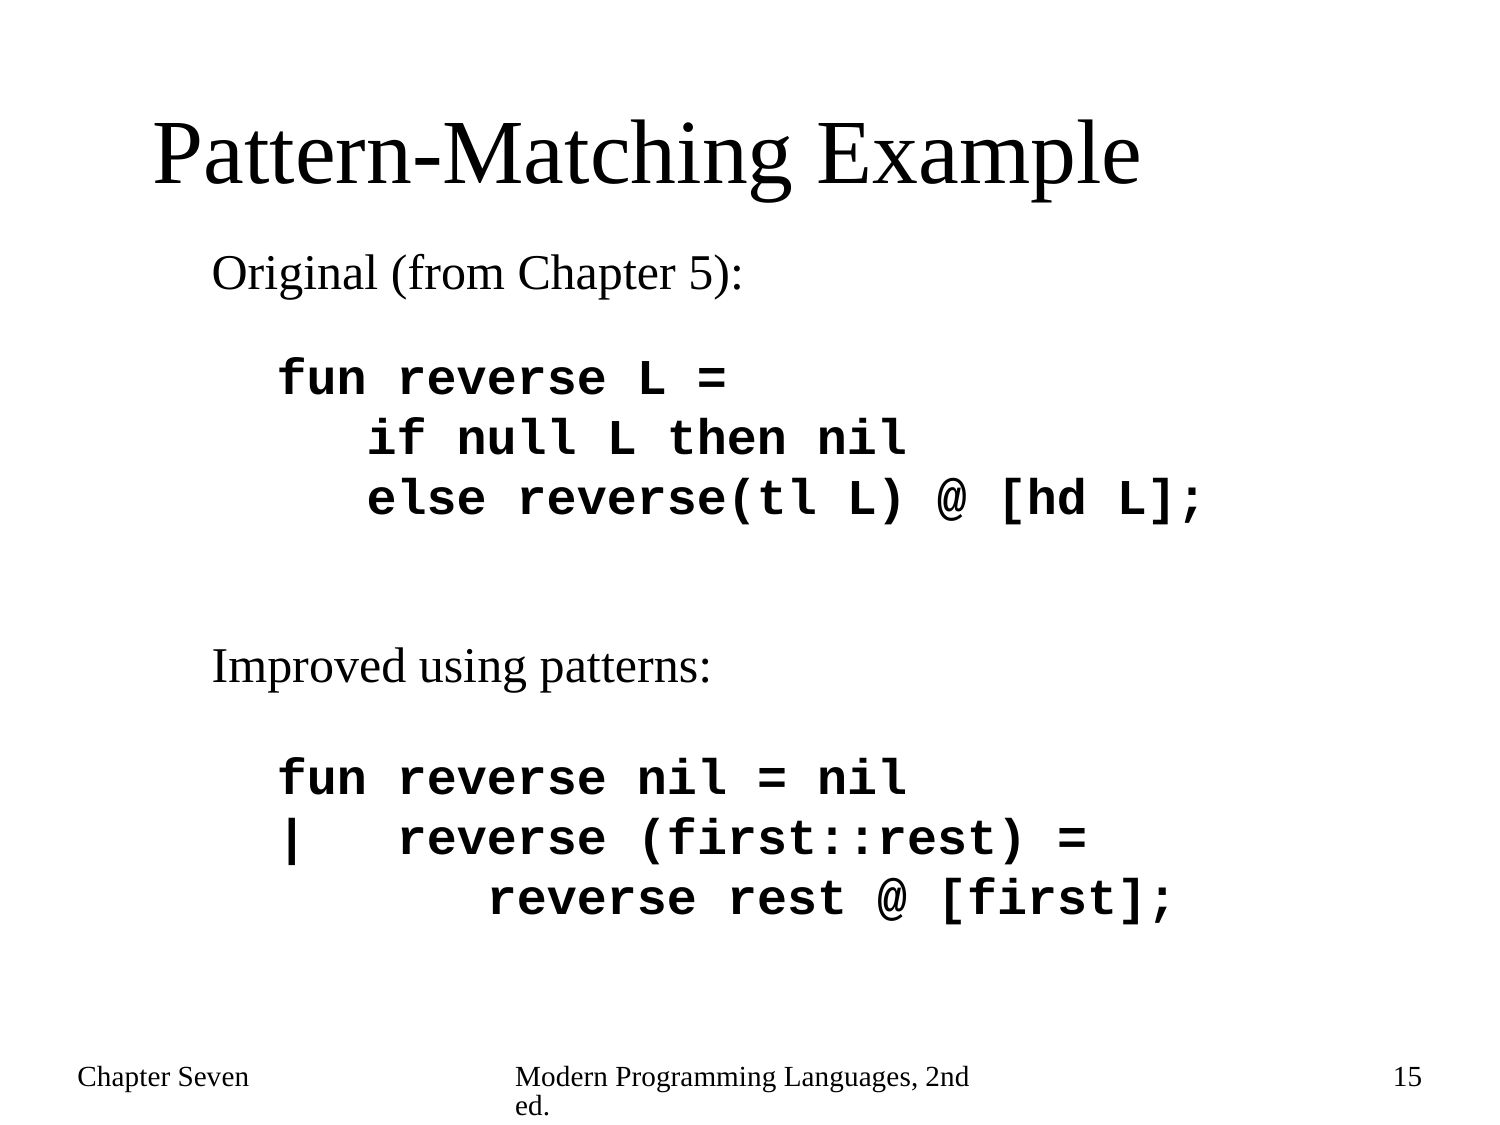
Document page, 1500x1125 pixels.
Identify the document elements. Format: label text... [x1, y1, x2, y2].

footer Modern Programming Languages, 2nd ed. [499, 1036, 1001, 1113]
text_box fun reverse nil = nil | reverse (first::rest) = reverse rest @ [first]; [262, 737, 1192, 933]
title Pattern-Matching Example [137, 56, 1413, 238]
slide_number Chapter Seven [62, 1036, 401, 1113]
text_box Improved using patterns: [196, 624, 728, 700]
text_box fun reverse L = if null L then nil else reverse(tl L) @ [hd L]; [261, 337, 1222, 533]
text_box Original (from Chapter 5): [196, 231, 760, 307]
slide_number 15 [1124, 1036, 1438, 1113]
